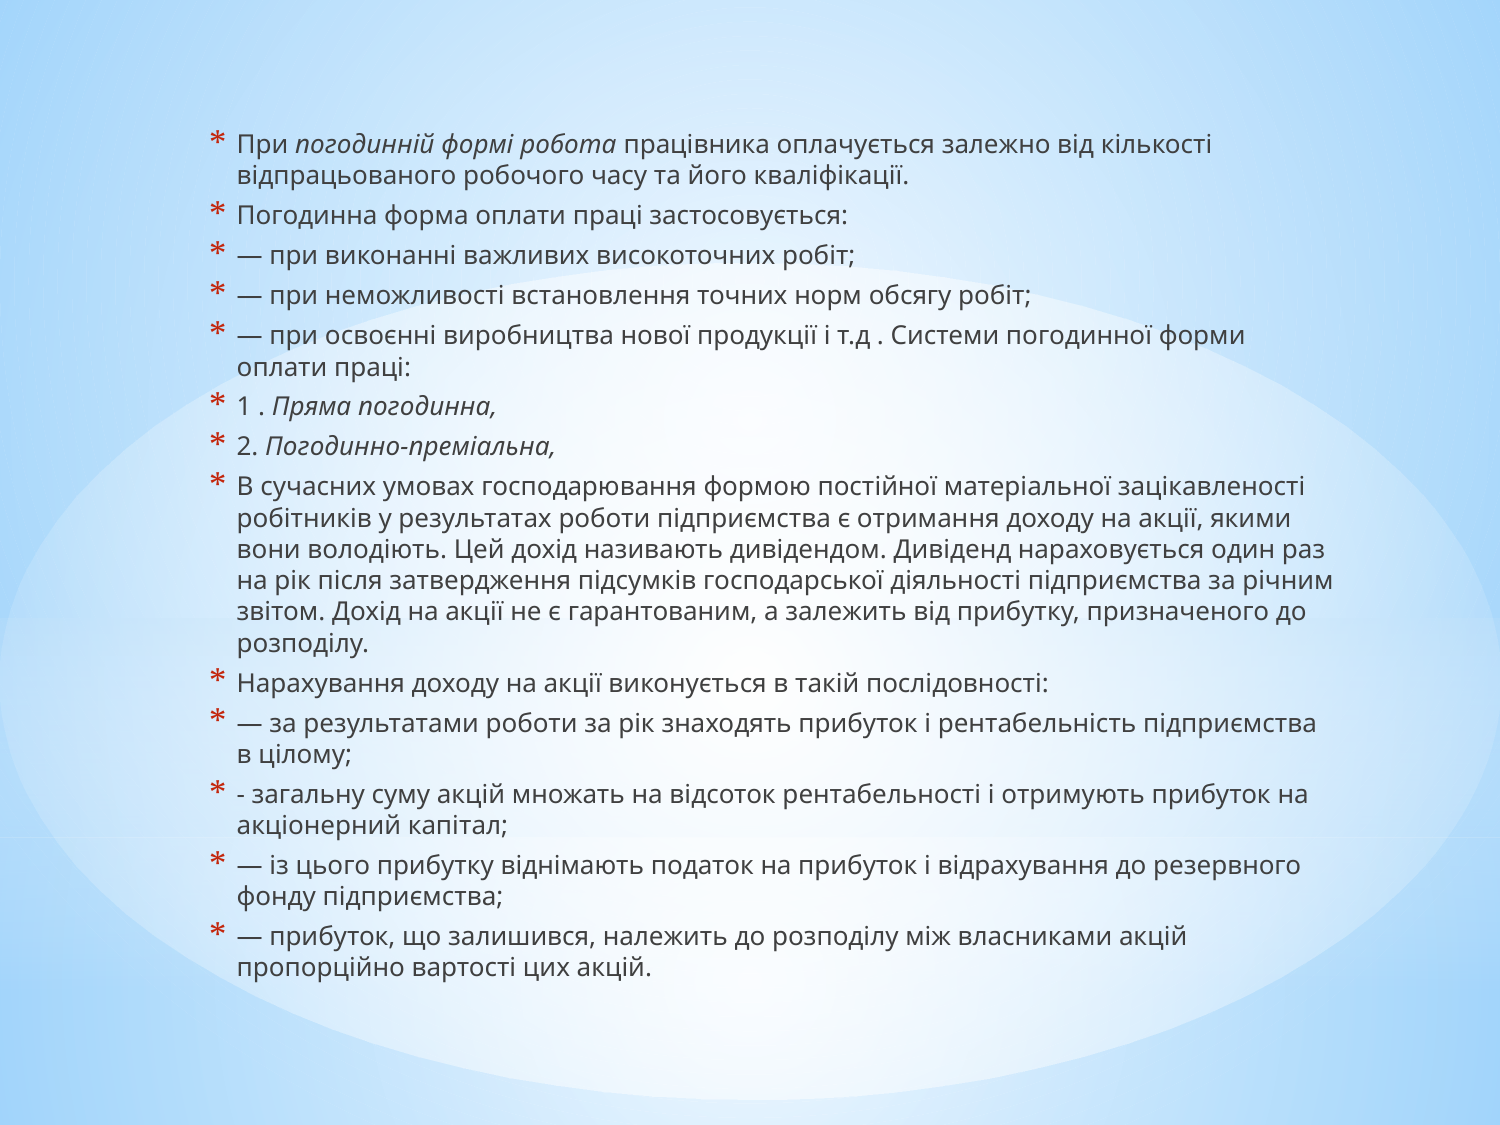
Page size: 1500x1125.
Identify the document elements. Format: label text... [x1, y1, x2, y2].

list При погодинній формі робота працівника оплачується залежно від кількості відпрацьованого робочого часу та його кваліфікації. Погодинна форма оплати праці застосовується: — при виконанні важливих високоточних робіт; — при неможливості встановлення точних норм обсягу робіт; — при освоєнні виробництва нової продукції і т.д . Системи погодинної форми оплати праці: 1 . Пряма погодинна, 2. Погодинно-преміальна, В сучасних умовах господарювання формою постійної матеріальної зацікавленості робітників у результатах роботи підприємства є отриман­ня доходу на акції, якими вони володіють. Цей дохід називають дивідендом. Дивіденд нараховується один раз на рік після затвердження підсумків господарської діяльності підприємства за річним звітом. Дохід на акції не є гарантованим, а залежить від прибутку, призначеного до розподілу. Нарахування доходу на акції виконується в такій послідовності: — за результатами роботи за рік знаходять прибуток і рентабельність підприємства в цілому; - загальну суму акцій множать на відсоток рентабельності і отриму­ють прибуток на акціонерний капітал; — із цього прибутку віднімають податок на прибуток і відрахування до резервного фонду підприємства; — прибуток, що залишився, належить до розподілу між власниками акцій пропорційно вартості цих акцій. [187, 120, 1353, 1000]
